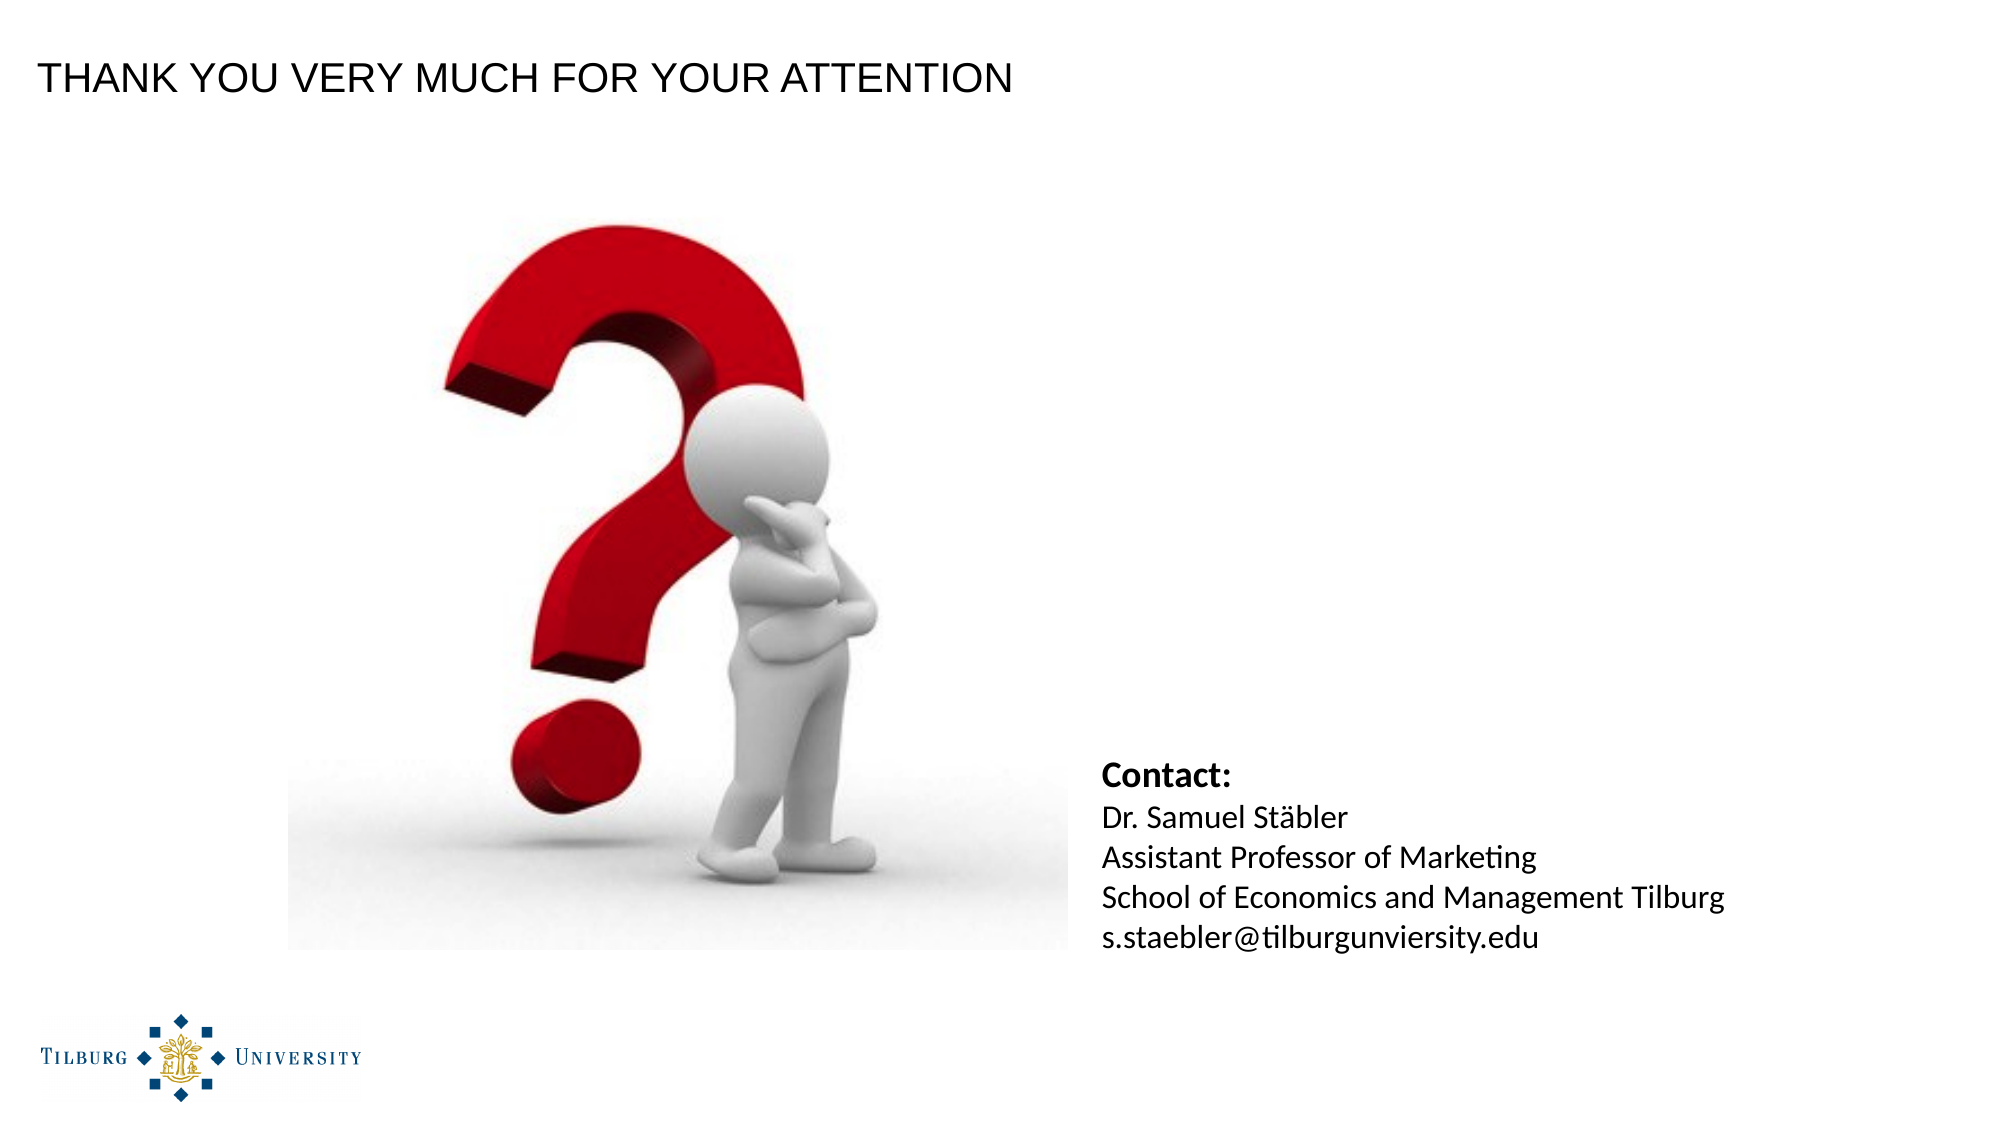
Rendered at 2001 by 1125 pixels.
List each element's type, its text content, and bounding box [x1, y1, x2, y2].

text_box THANK YOU VERY MUCH FOR YOUR ATTENTION [22, 22, 1558, 130]
picture [41, 1014, 361, 1102]
text_box Contact: Dr. Samuel Stäbler Assistant Professor of Marketing School of Economics and Management Tilburg s.staebler@tilburgunviersity.edu [1087, 703, 1885, 963]
picture [288, 183, 1068, 950]
